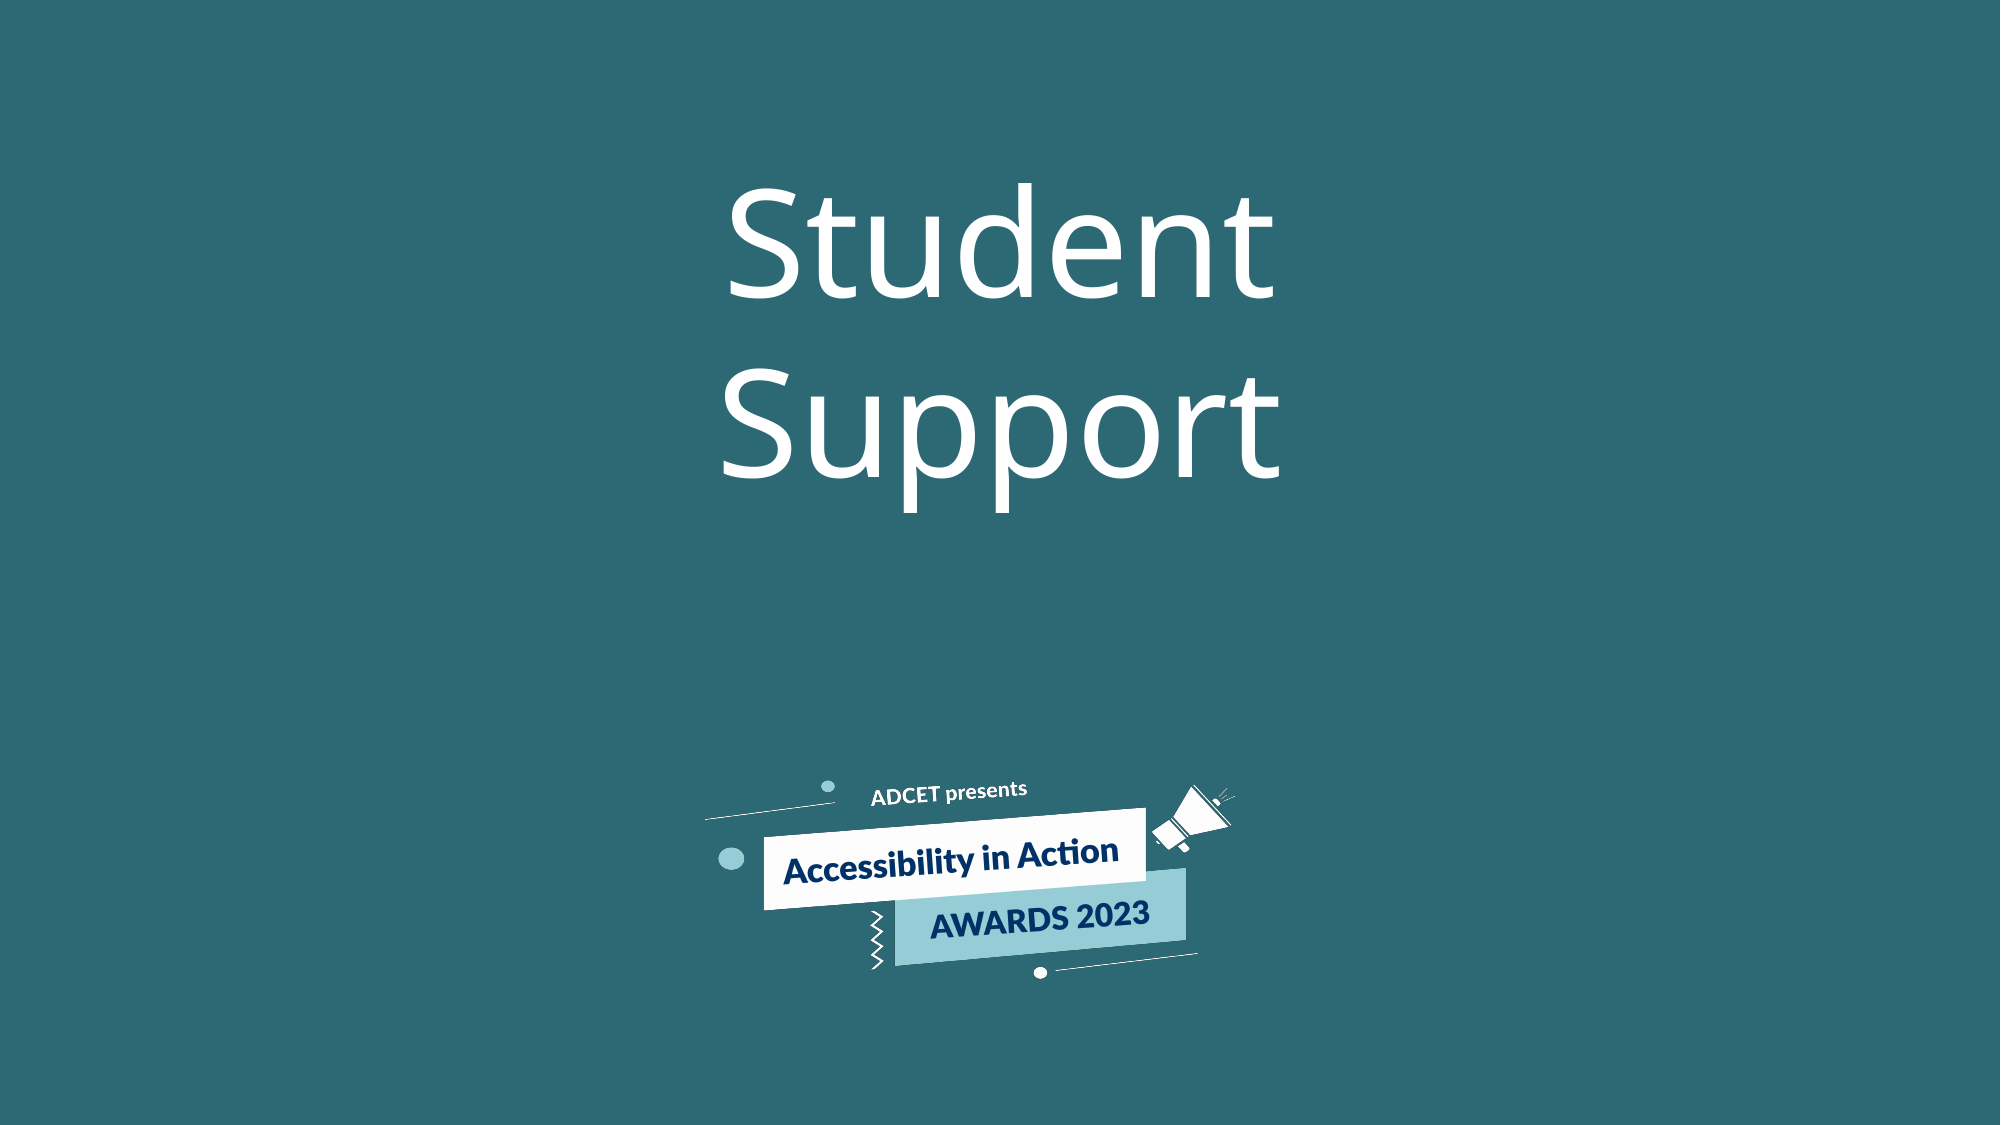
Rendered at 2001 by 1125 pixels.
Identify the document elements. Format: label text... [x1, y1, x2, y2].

picture [685, 699, 1315, 1073]
text_box Student Support [29, 139, 1971, 695]
